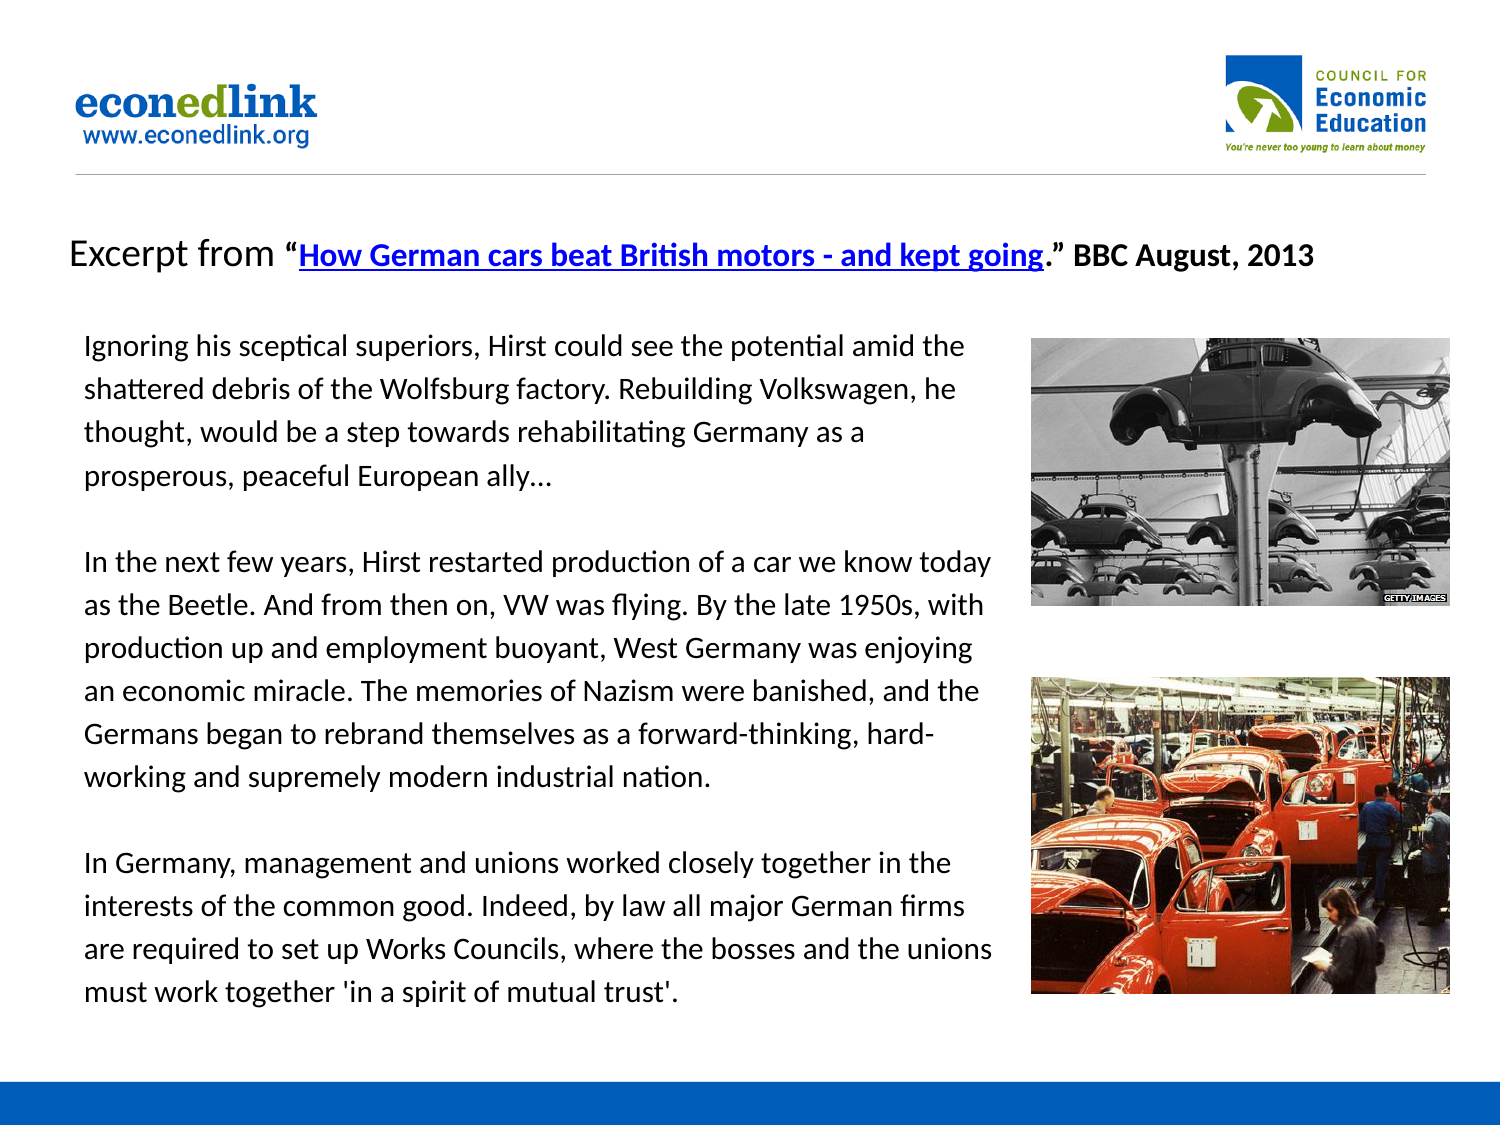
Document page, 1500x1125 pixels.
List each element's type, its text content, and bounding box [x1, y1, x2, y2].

text_box Excerpt from “How German cars beat British motors - and kept going.” BBC August, 2013 [54, 211, 1446, 290]
picture [0, 0, 1500, 1125]
text_box Ignoring his sceptical superiors, Hirst could see the potential amid the shattered debris of the Wolfsburg factory. Rebuilding Volkswagen, he thought, would be a step towards rehabilitating Germany as a prosperous, peaceful European ally… In the next few years, Hirst restarted production of a car we know today as the Beetle. And from then on, VW was flying. By the late 1950s, with production up and employment buoyant, West Germany was enjoying an economic miracle. The memories of Nazism were banished, and the Germans began to rebrand themselves as a forward-thinking, hard-working and supremely modern industrial nation. In Germany, management and unions worked closely together in the interests of the common good. Indeed, by law all major German firms are required to set up Works Councils, where the bosses and the unions must work together 'in a spirit of mutual trust'. [69, 305, 1017, 1024]
